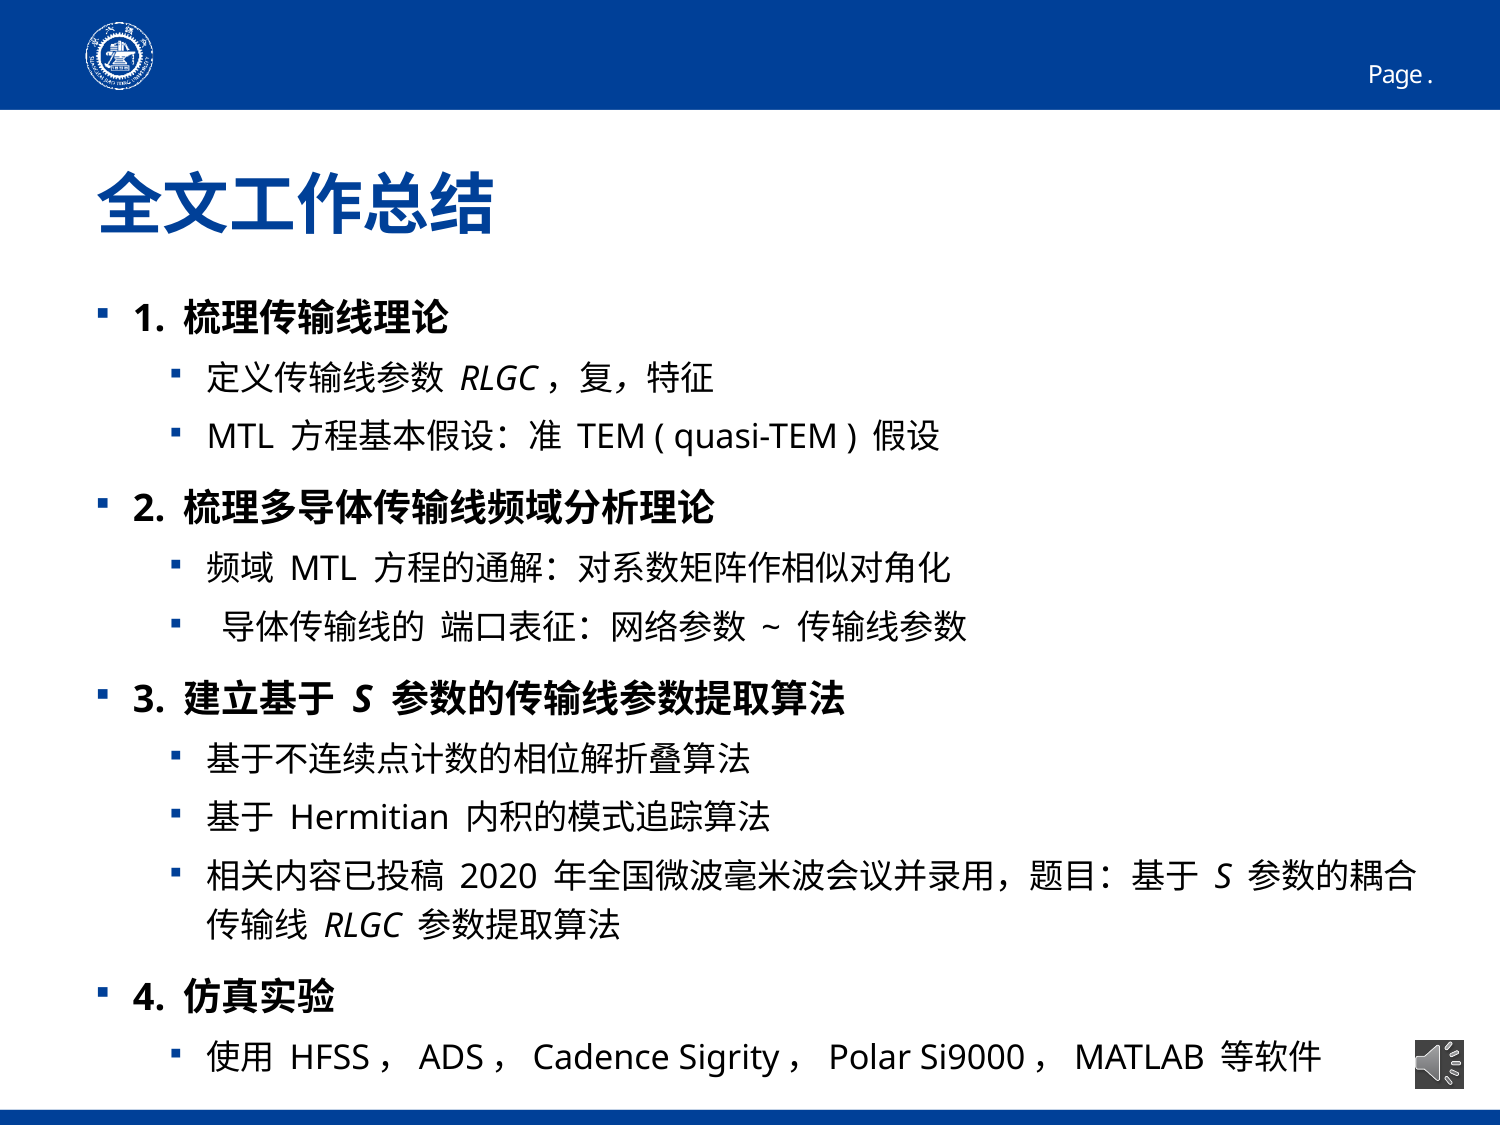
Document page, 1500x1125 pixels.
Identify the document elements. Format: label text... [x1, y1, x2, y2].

picture [1414, 1039, 1465, 1090]
picture [81, 17, 157, 93]
slide_number 34 [1426, 51, 1487, 97]
title 全文工作总结 [81, 159, 1455, 254]
